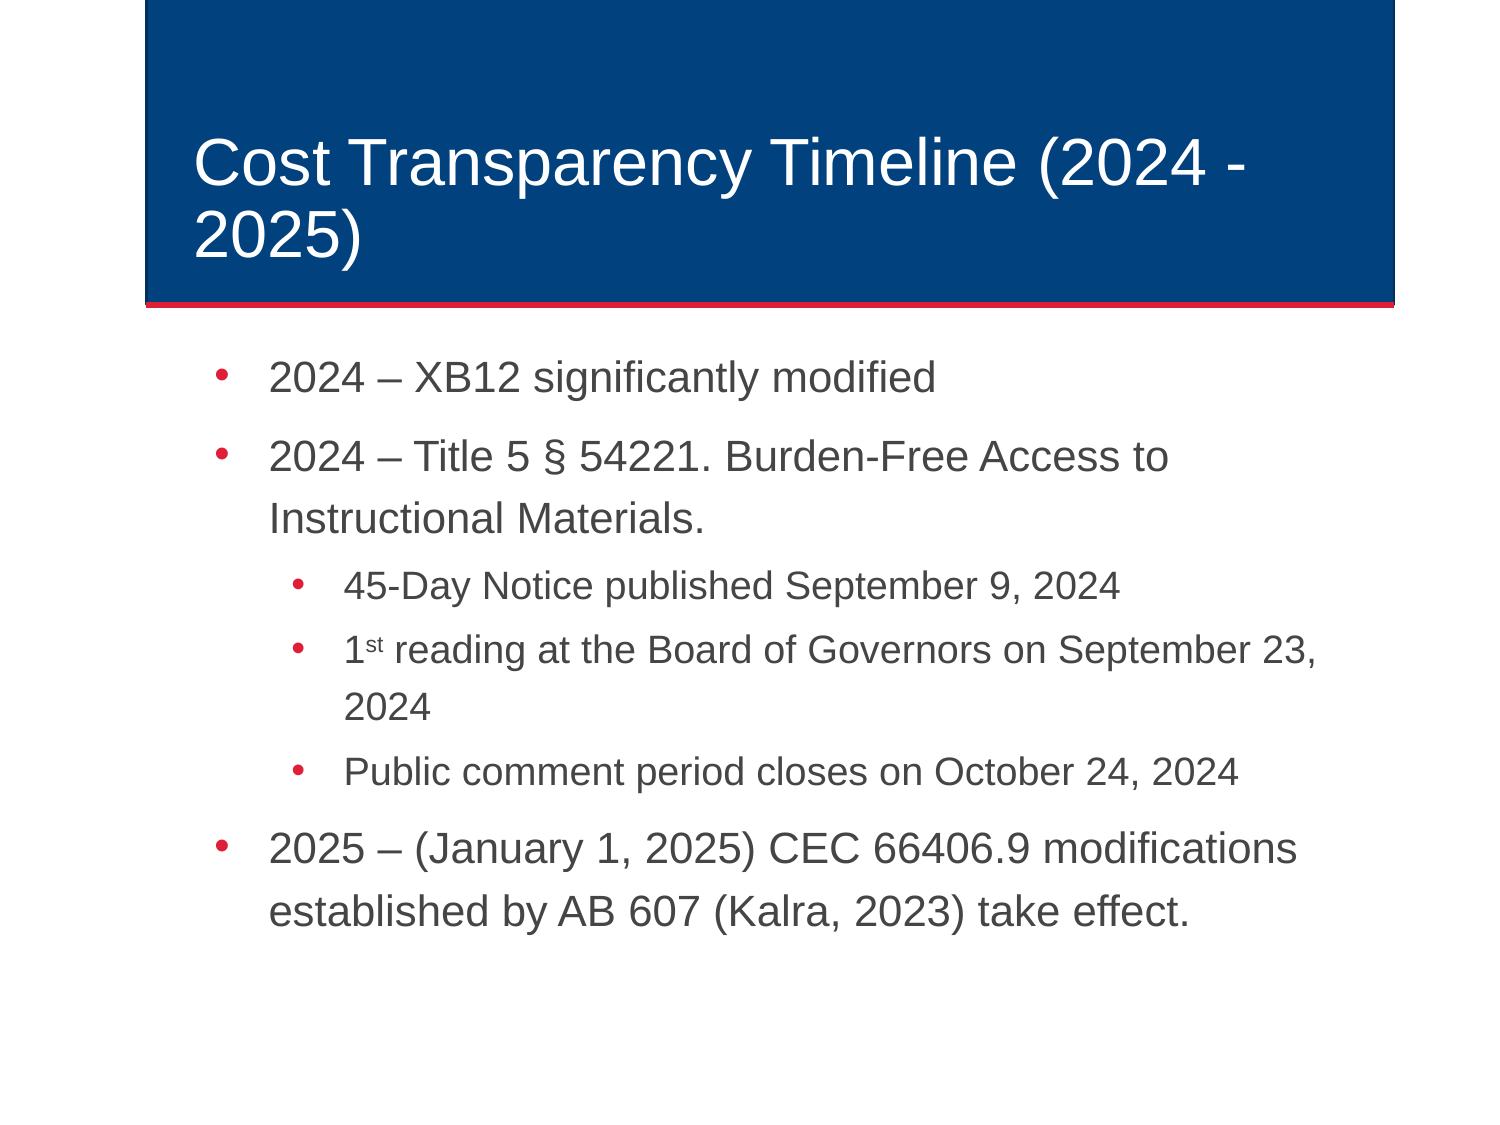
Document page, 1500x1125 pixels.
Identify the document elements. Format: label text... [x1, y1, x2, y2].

title Cost Transparency Timeline (2024 - 2025) [178, 132, 1361, 280]
list 2024 – XB12 significantly modified 2024 – Title 5 § 54221. Burden-Free Access to Instructional Materials. 45-Day Notice published September 9, 2024 1st reading at the Board of Governors on September 23, 2024 Public comment period closes on October 24, 2024 2025 – (January 1, 2025) CEC 66406.9 modifications established by AB 607 (Kalra, 2023) take effect. [178, 330, 1390, 1079]
